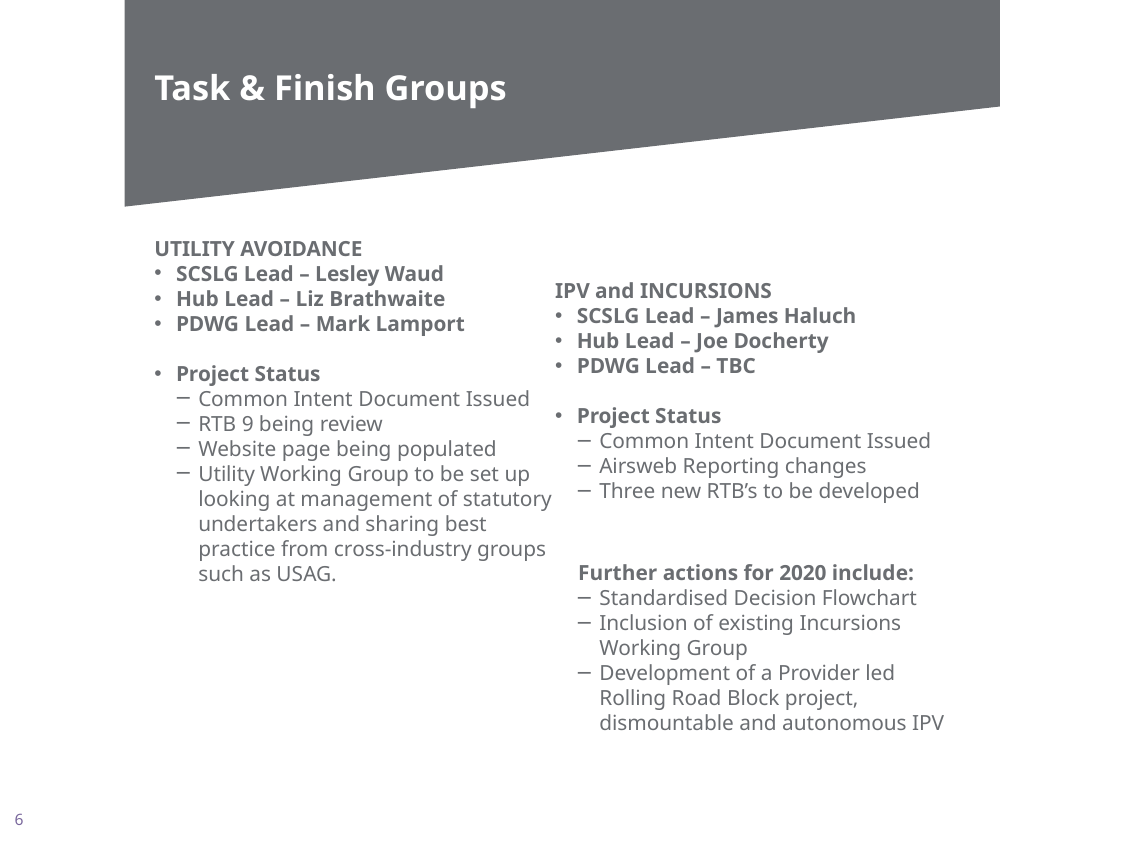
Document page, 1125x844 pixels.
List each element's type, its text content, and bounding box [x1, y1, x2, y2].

title Task & Finish Groups [124, 35, 894, 144]
list UTILITY AVOIDANCE SCSLG Lead – Lesley Waud Hub Lead – Liz Brathwaite PDWG Lead – Mark Lamport Project Status Common Intent Document Issued RTB 9 being review Website page being populated Utility Working Group to be set up looking at management of statutory undertakers and sharing best practice from cross-industry groups such as USAG. IPV and INCURSIONS SCSLG Lead – James Haluch Hub Lead – Joe Docherty PDWG Lead – TBC Project Status Common Intent Document Issued Airsweb Reporting changes Three new RTB’s to be developed Further actions for 2020 include: Standardised Decision Flowchart Inclusion of existing Incursions Working Group Development of a Provider led Rolling Road Block project, dismountable and autonomous IPV [124, 225, 986, 755]
slide_number 6 [0, 797, 68, 843]
